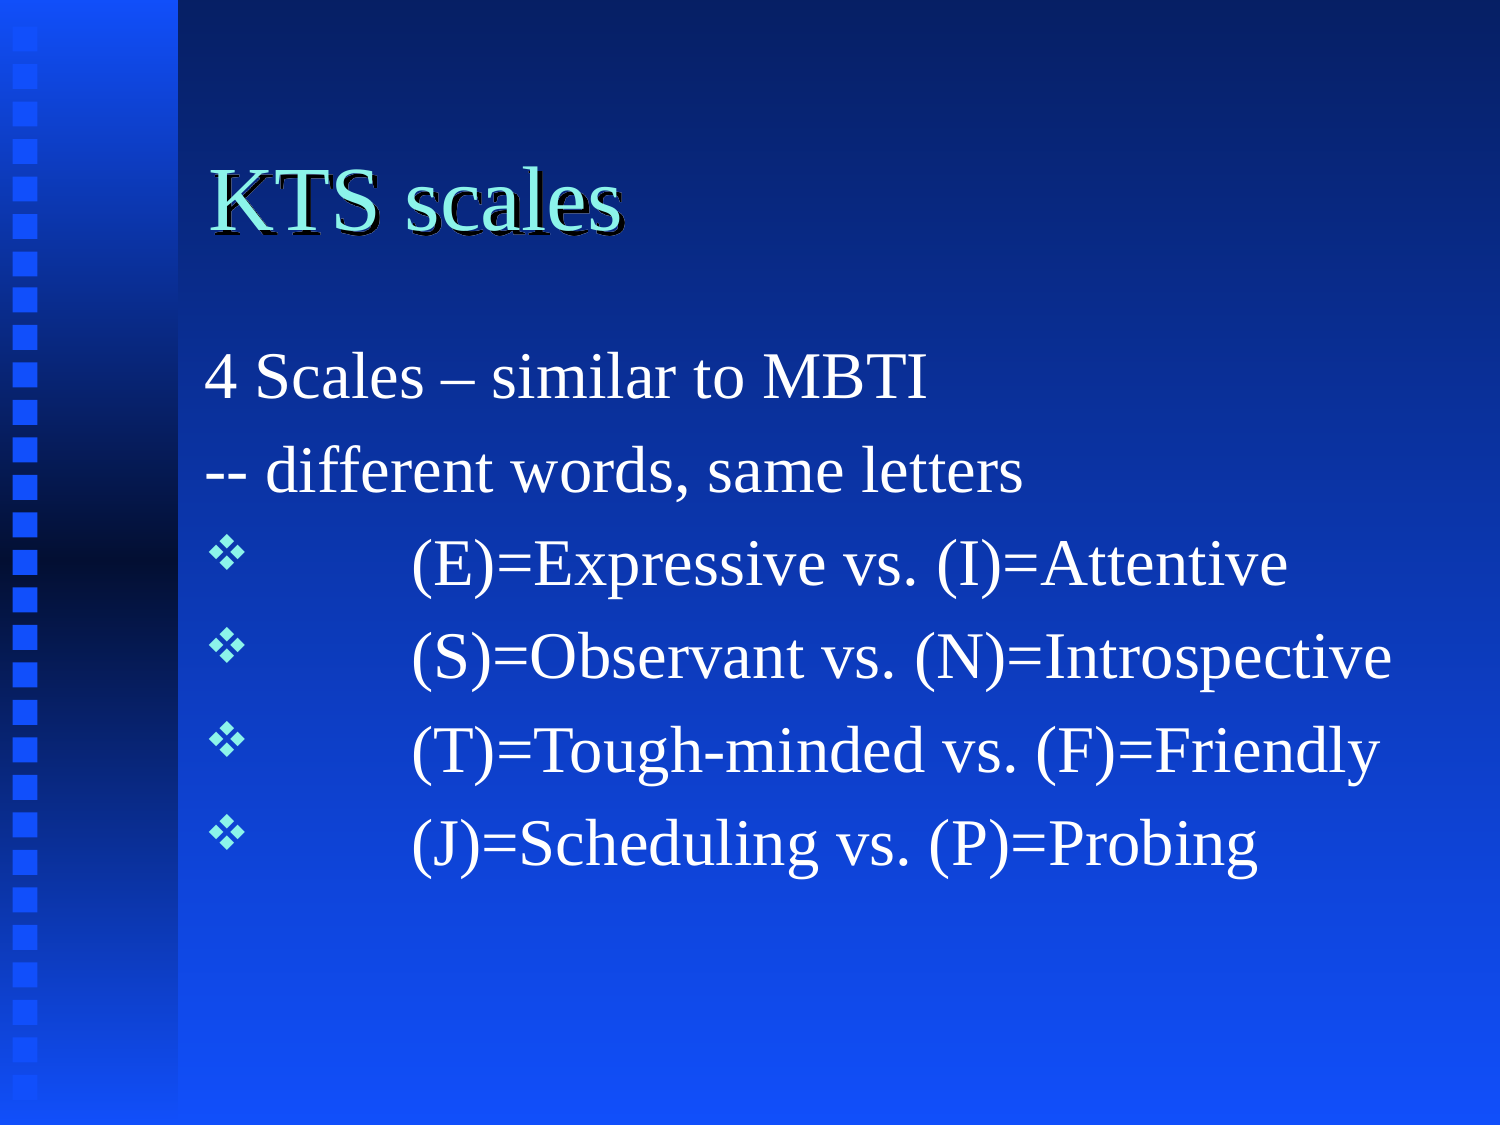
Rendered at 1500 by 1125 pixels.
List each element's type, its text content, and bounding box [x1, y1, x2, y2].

title KTS scales [193, 99, 1460, 288]
list 4 Scales – similar to MBTI -- different words, same letters (E)=Expressive vs. (I)=Attentive (S)=Observant vs. (N)=Introspective (T)=Tough-minded vs. (F)=Friendly (J)=Scheduling vs. (P)=Probing [189, 324, 1469, 1001]
